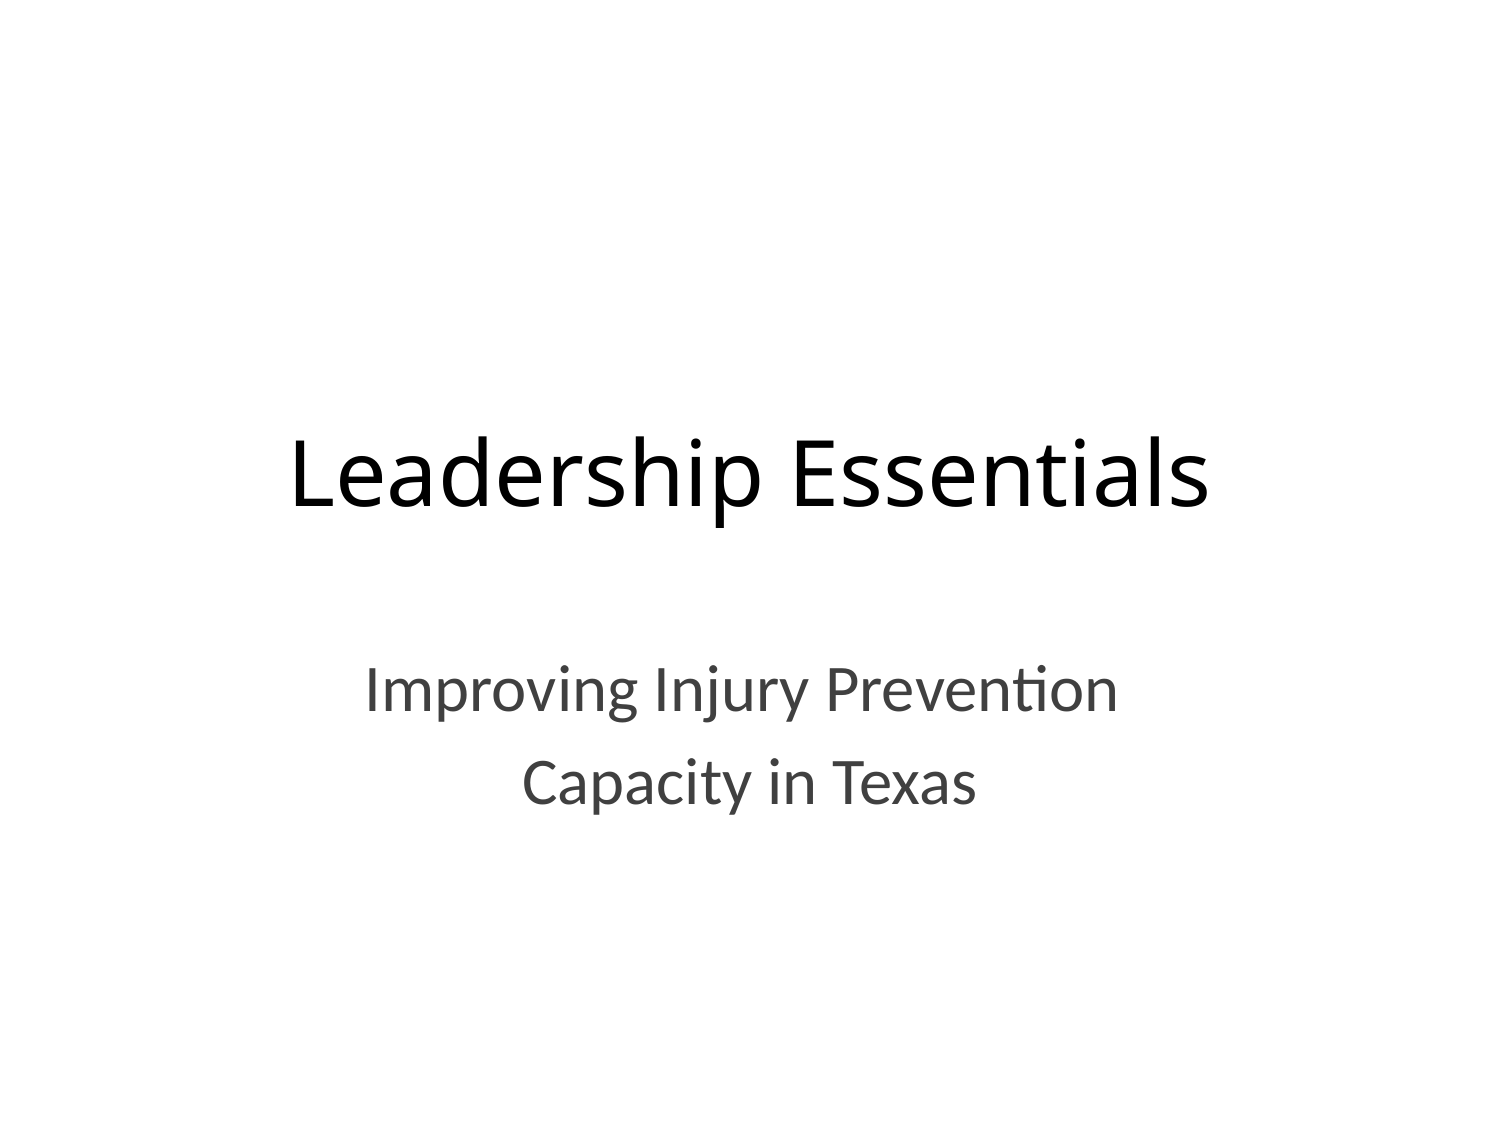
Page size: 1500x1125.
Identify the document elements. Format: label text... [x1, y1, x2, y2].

title Leadership Essentials [112, 349, 1388, 591]
subtitle Improving Injury Prevention Capacity in Texas [225, 637, 1275, 925]
